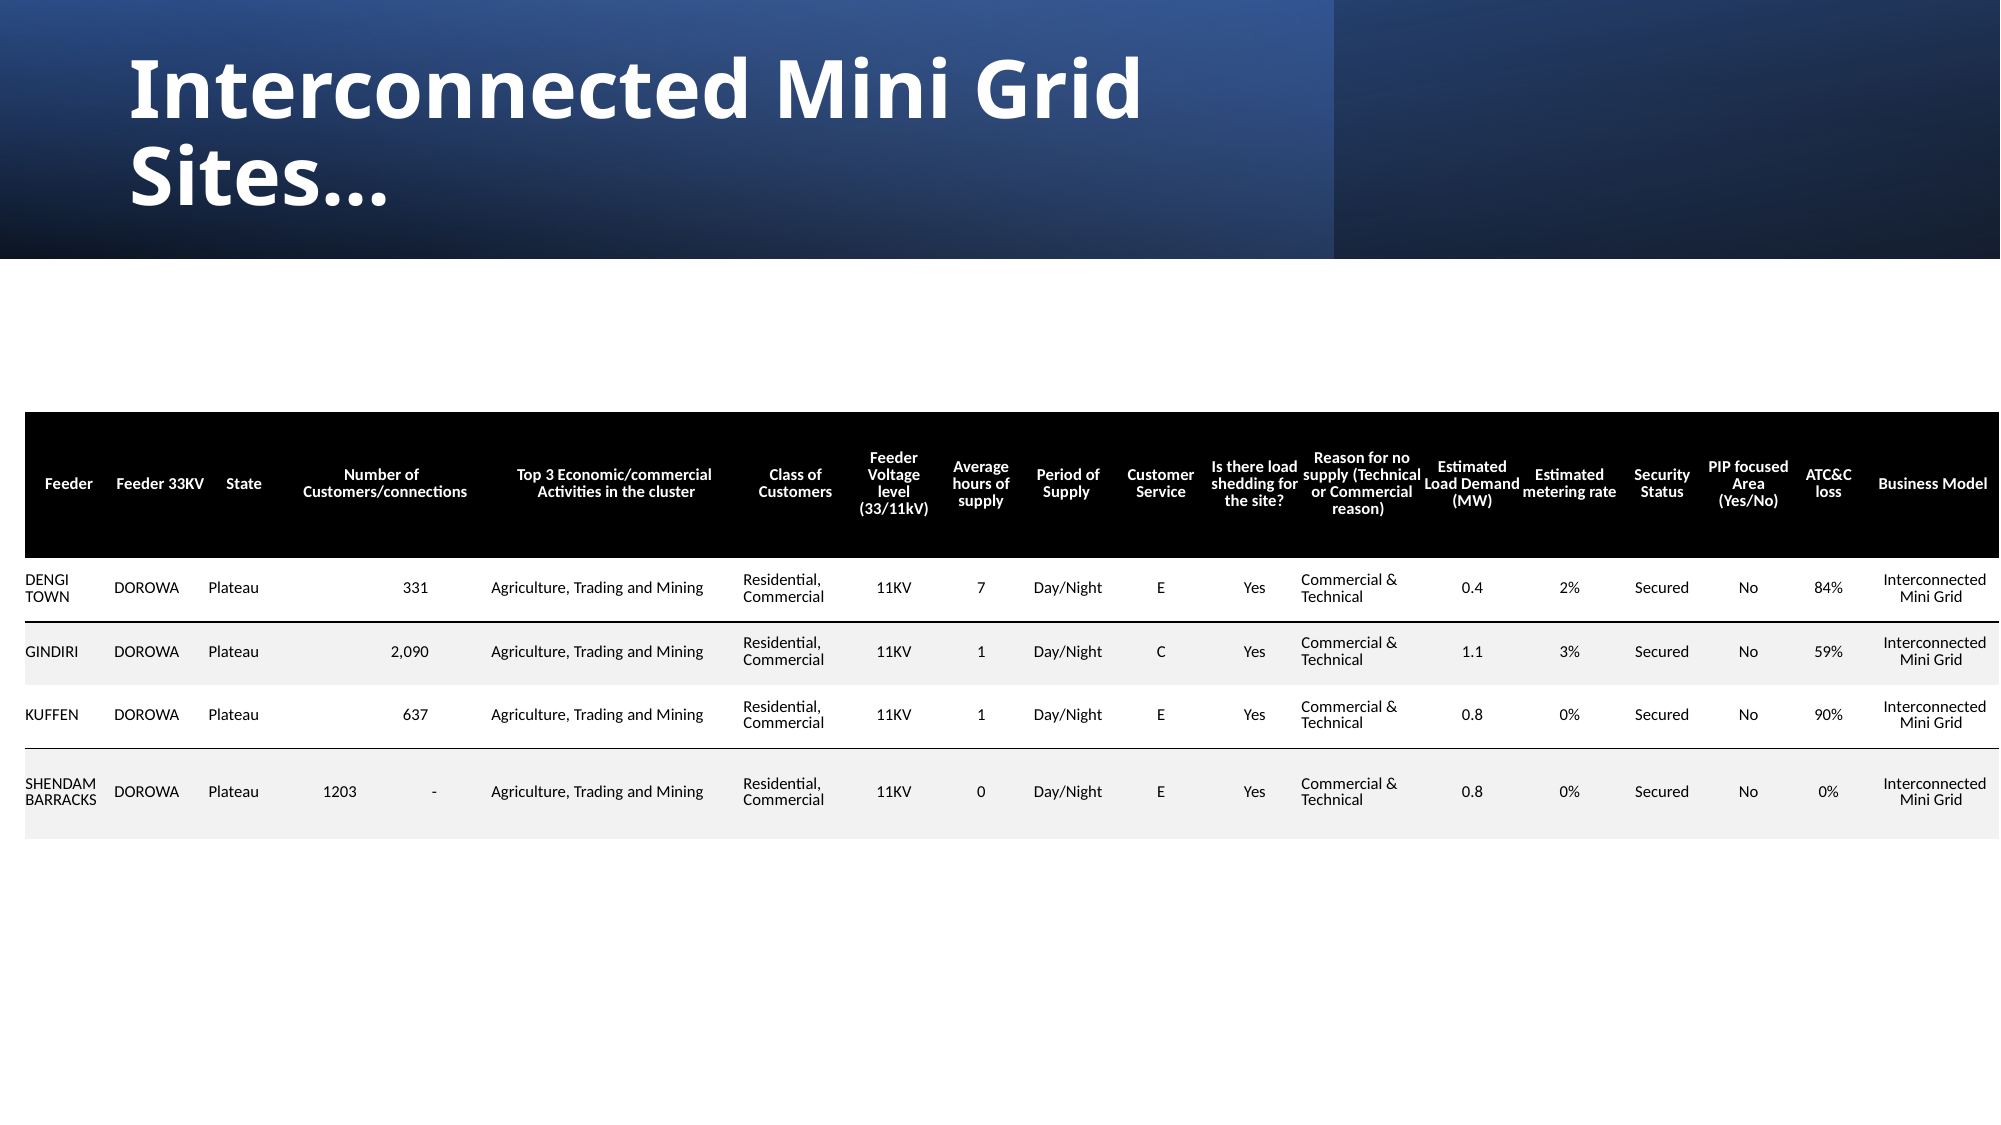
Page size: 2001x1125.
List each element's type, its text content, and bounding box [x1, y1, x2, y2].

table_cell Yes [1209, 558, 1301, 621]
table_cell Commercial & Technical [1301, 623, 1424, 685]
table_cell Secured [1618, 749, 1706, 839]
table_cell 0% [1791, 749, 1867, 839]
table_cell GINDIRI [25, 623, 113, 685]
table_cell 0 [939, 749, 1023, 839]
table_header Feeder [25, 412, 113, 558]
table_cell 3% [1521, 623, 1618, 685]
table_cell 2,090 [280, 623, 491, 685]
table_header Class of Customers [742, 412, 849, 558]
table_header State [208, 412, 280, 558]
table_cell Residential, Commercial [742, 749, 849, 839]
table_cell Day/Night [1023, 685, 1113, 748]
table_cell E [1113, 558, 1209, 621]
table_cell Interconnected Mini Grid [1867, 685, 1999, 748]
table_header Average hours of supply [939, 412, 1023, 558]
table_header Number of Customers/connections [280, 412, 491, 558]
table_cell Plateau [208, 623, 280, 685]
table_header Top 3 Economic/commercial Activities in the cluster [491, 412, 742, 558]
table_cell Agriculture, Trading and Mining [491, 623, 742, 685]
table_cell 0% [1521, 685, 1618, 748]
table_cell Day/Night [1023, 749, 1113, 839]
table_header Feeder 33KV [113, 412, 208, 558]
table_cell Day/Night [1023, 558, 1113, 621]
table_cell Commercial & Technical [1301, 749, 1424, 839]
table_cell Agriculture, Trading and Mining [491, 558, 742, 621]
table_cell 2% [1521, 558, 1618, 621]
table_cell 59% [1791, 623, 1867, 685]
text_box Interconnected Mini Grid Sites… [114, 40, 1274, 231]
table_cell 0% [1521, 749, 1618, 839]
table_cell 0.8 [1424, 749, 1521, 839]
table_header Is there load shedding for the site? [1209, 412, 1301, 558]
table_header Period of Supply [1023, 412, 1113, 558]
table_cell Secured [1618, 685, 1706, 748]
table_header Business Model [1867, 412, 1999, 558]
table_cell Plateau [208, 558, 280, 621]
table_cell 84% [1791, 558, 1867, 621]
table_cell 11KV [849, 685, 939, 748]
table_cell Interconnected Mini Grid [1867, 749, 1999, 839]
table_cell Yes [1209, 623, 1301, 685]
table_cell Yes [1209, 685, 1301, 748]
table_cell DOROWA [113, 558, 208, 621]
table_cell Interconnected Mini Grid [1867, 623, 1999, 685]
table_header Estimated Load Demand (MW) [1424, 412, 1521, 558]
table_cell 11KV [849, 623, 939, 685]
table_cell No [1706, 623, 1791, 685]
table_cell 7 [939, 558, 1023, 621]
table_cell No [1706, 558, 1791, 621]
table_cell 0.8 [1424, 685, 1521, 748]
table_cell Commercial & Technical [1301, 558, 1424, 621]
table_cell Plateau [208, 749, 280, 839]
table_cell DENGI TOWN [25, 558, 113, 621]
table_cell E [1113, 749, 1209, 839]
table_cell 1203 - [280, 749, 491, 839]
table_cell Agriculture, Trading and Mining [491, 685, 742, 748]
table_cell Interconnected Mini Grid [1867, 558, 1999, 621]
table_cell Commercial & Technical [1301, 685, 1424, 748]
table_cell 1 [939, 623, 1023, 685]
table_cell KUFFEN [25, 685, 113, 748]
table_cell Residential, Commercial [742, 685, 849, 748]
table_cell 1.1 [1424, 623, 1521, 685]
table_header Reason for no supply (Technical or Commercial reason) [1301, 412, 1424, 558]
table_cell 1 [939, 685, 1023, 748]
table_cell Residential, Commercial [742, 558, 849, 621]
table_cell 11KV [849, 558, 939, 621]
table_cell Yes [1209, 749, 1301, 839]
text_box [0, 260, 2000, 1125]
table_cell 90% [1791, 685, 1867, 748]
table_header Customer Service [1113, 412, 1209, 558]
table_cell Day/Night [1023, 623, 1113, 685]
table_cell 11KV [849, 749, 939, 839]
table_cell Residential, Commercial [742, 623, 849, 685]
table_cell 0.4 [1424, 558, 1521, 621]
table_cell DOROWA [113, 749, 208, 839]
table_header Estimated metering rate [1521, 412, 1618, 558]
table_cell C [1113, 623, 1209, 685]
table_cell Plateau [208, 685, 280, 748]
table_cell Secured [1618, 623, 1706, 685]
table_cell DOROWA [113, 623, 208, 685]
table_header ATC&C loss [1791, 412, 1867, 558]
table_cell No [1706, 749, 1791, 839]
table_header Security Status [1618, 412, 1706, 558]
text_box [0, 0, 2000, 259]
table_cell Secured [1618, 558, 1706, 621]
table_cell 331 [280, 558, 491, 621]
table_cell DOROWA [113, 685, 208, 748]
table_cell E [1113, 685, 1209, 748]
table_cell Agriculture, Trading and Mining [491, 749, 742, 839]
table_cell SHENDAM BARRACKS [25, 749, 113, 839]
table_cell No [1706, 685, 1791, 748]
table_header PIP focused Area (Yes/No) [1706, 412, 1791, 558]
table_header Feeder Voltage level (33/11kV) [849, 412, 939, 558]
table_cell 637 [280, 685, 491, 748]
